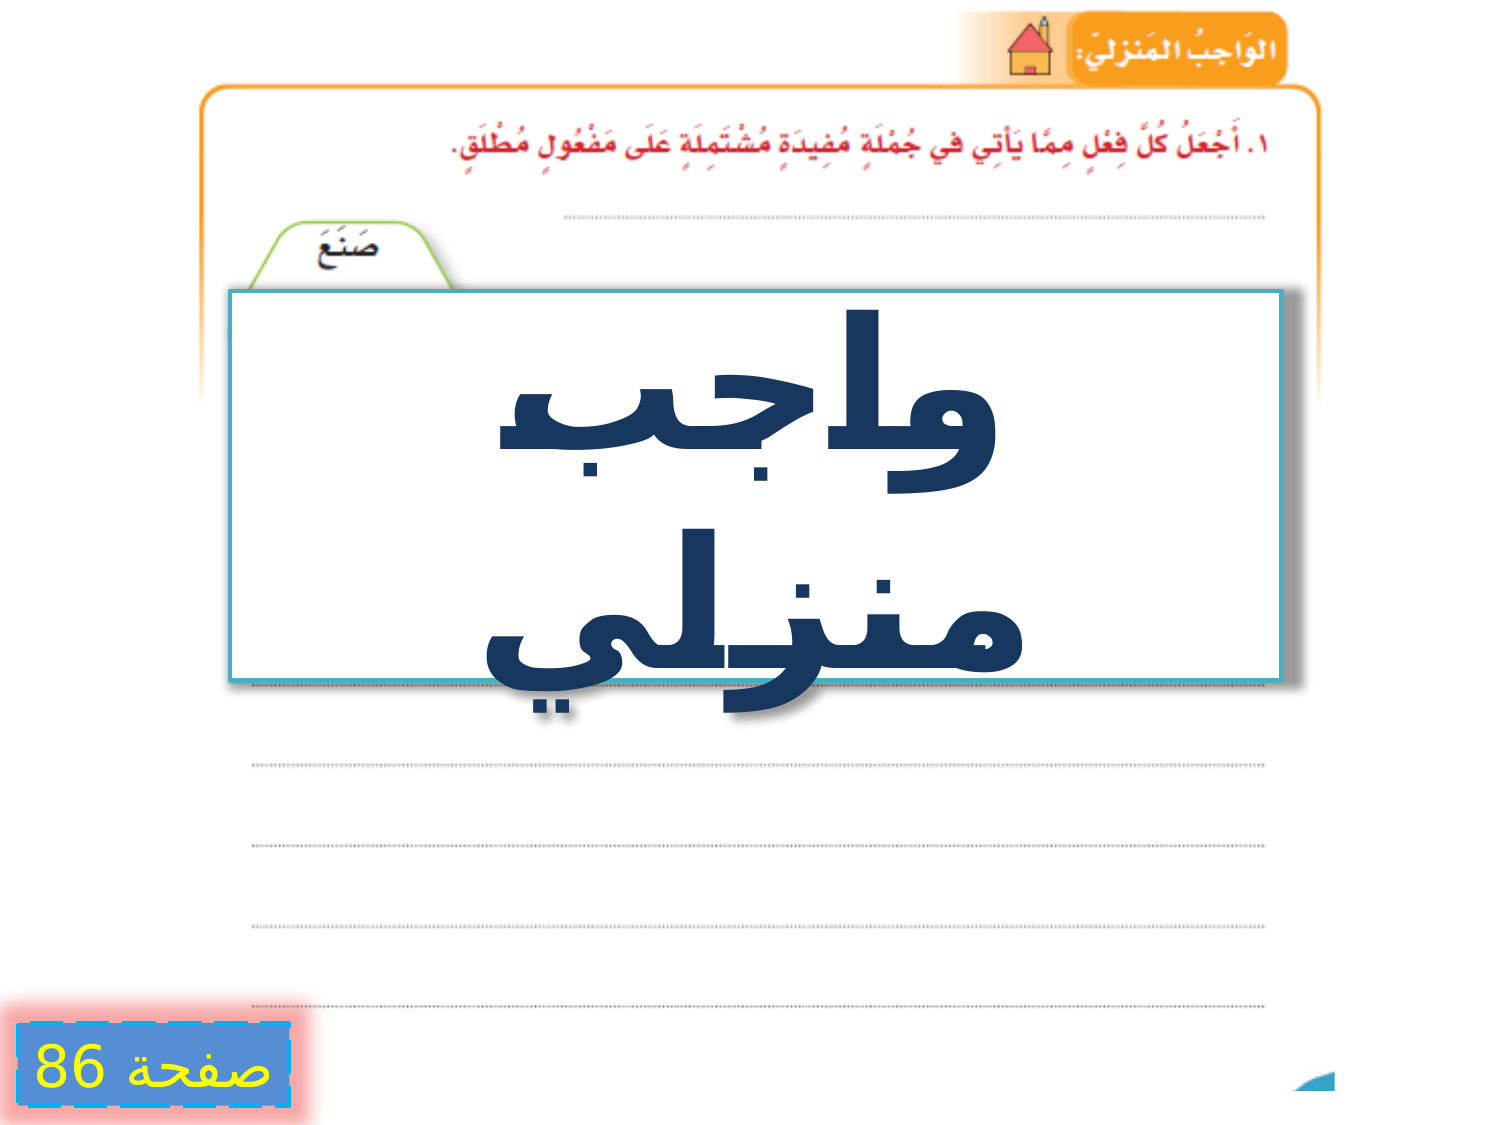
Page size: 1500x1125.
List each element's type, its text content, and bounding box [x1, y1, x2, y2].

picture [182, 0, 1335, 1091]
text_box صفحة 86 [16, 1021, 291, 1108]
